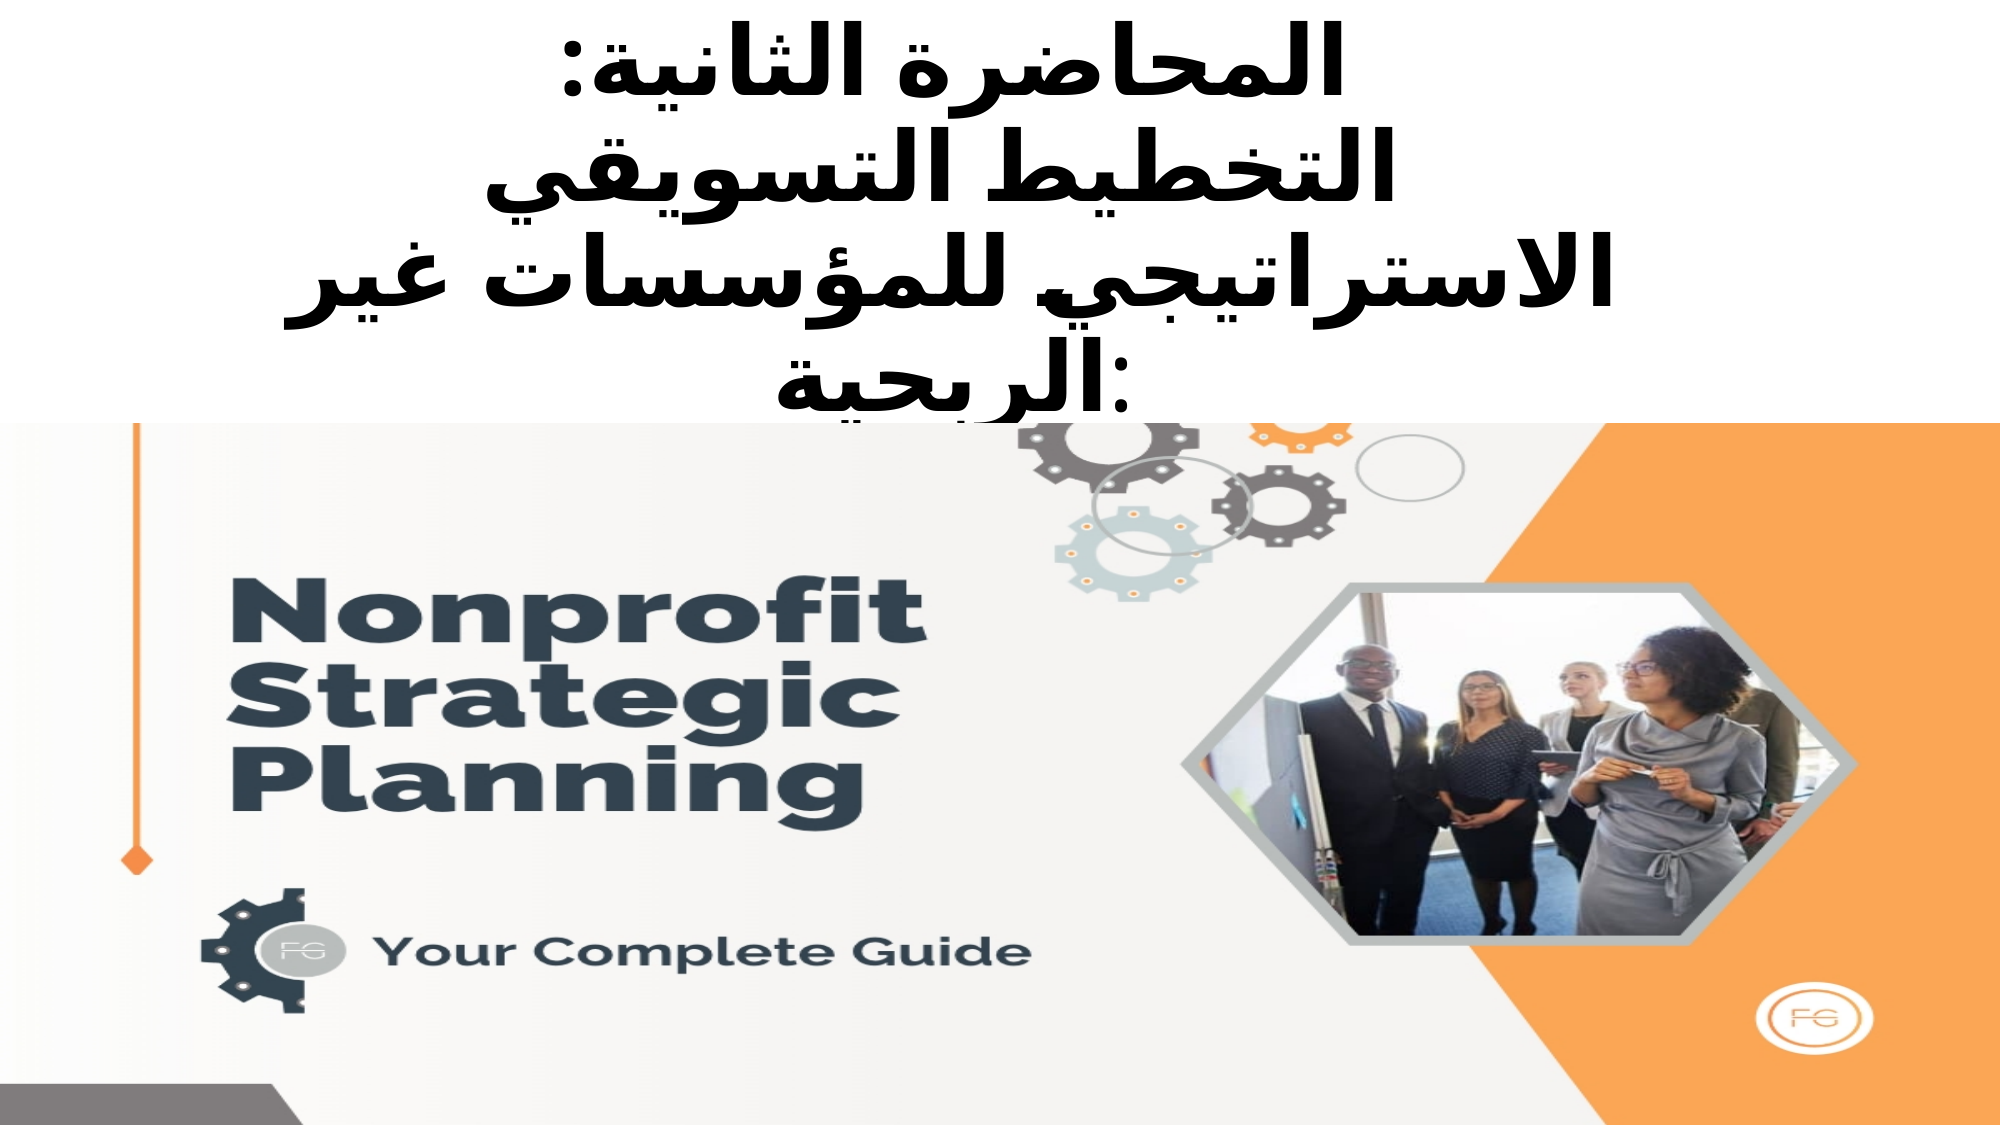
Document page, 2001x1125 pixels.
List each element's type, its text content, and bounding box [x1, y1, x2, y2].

picture [0, 423, 2000, 1125]
title المحاضرة الثانية: التخطيط التسويقي الاستراتيجي للمؤسسات غير الربحية: [203, 0, 1704, 423]
